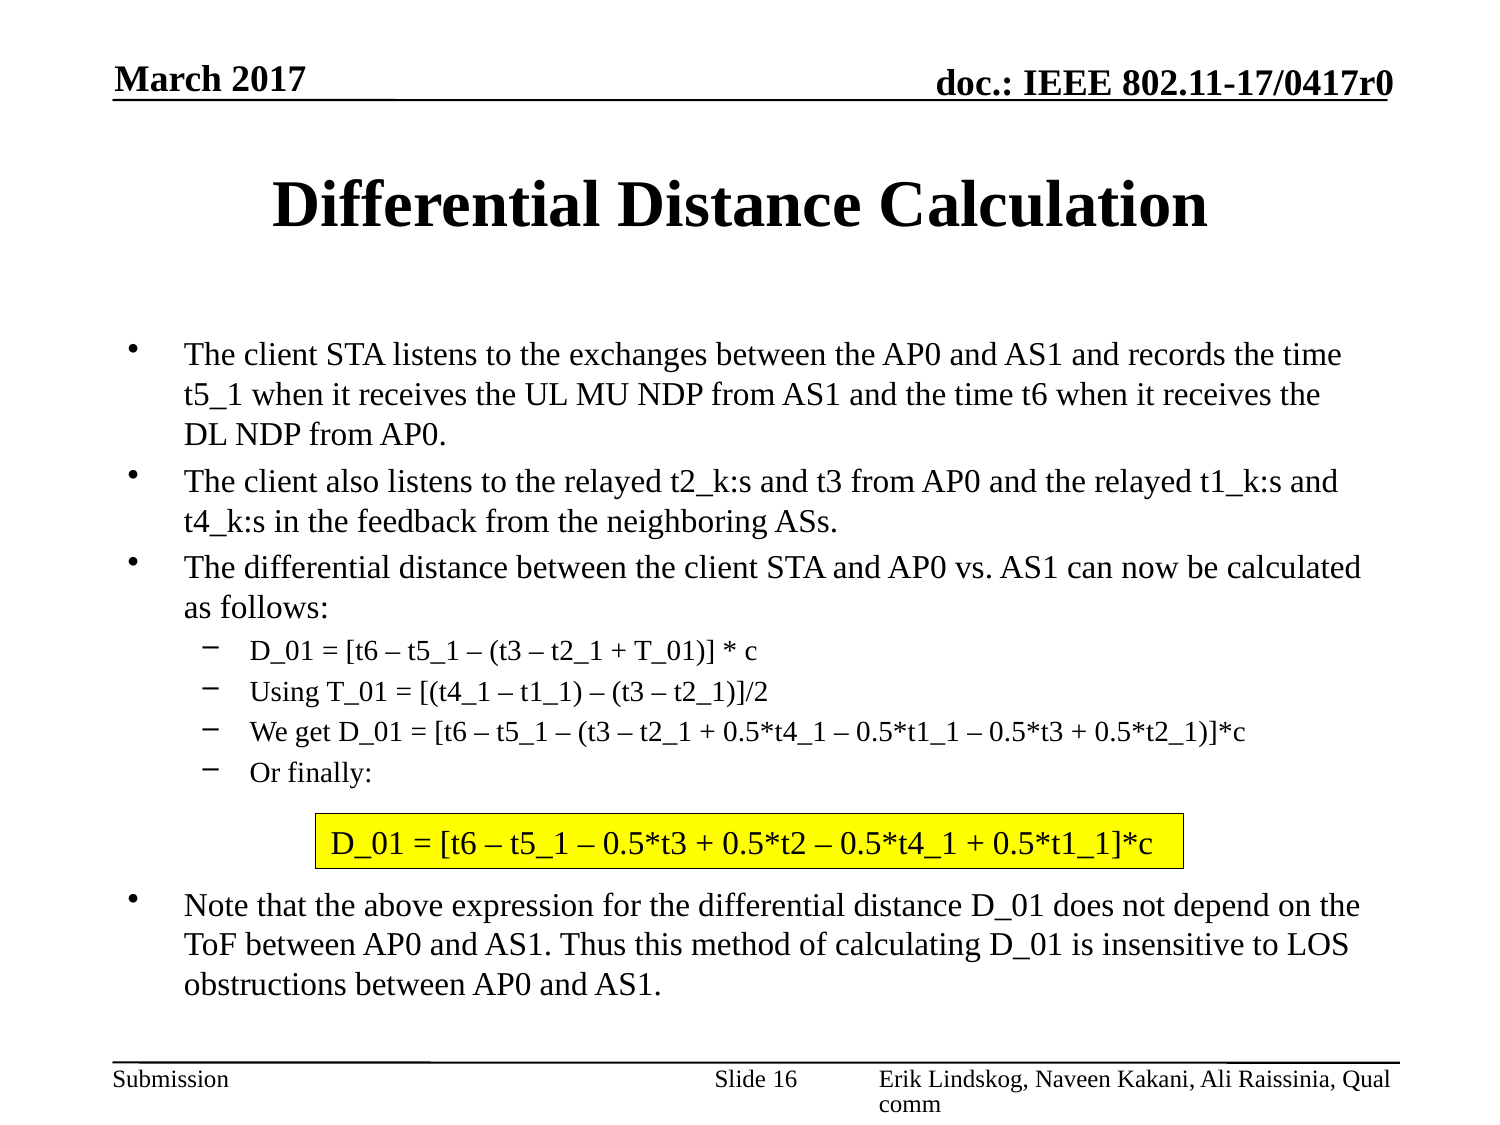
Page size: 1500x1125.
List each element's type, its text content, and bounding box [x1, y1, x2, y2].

slide_number Slide 16 [712, 1061, 800, 1123]
text_box D_01 = [t6 – t5_1 – 0.5*t3 + 0.5*t2 – 0.5*t4_1 + 0.5*t1_1]*c [315, 813, 1184, 869]
title Differential Distance Calculation [112, 112, 1388, 288]
footer Erik Lindskog, Naveen Kakani, Ali Raissinia, Qualcomm [878, 1061, 1402, 1093]
list The client STA listens to the exchanges between the AP0 and AS1 and records the time t5_1 when it receives the UL MU NDP from AS1 and the time t6 when it receives the DL NDP from AP0. The client also listens to the relayed t2_k:s and t3 from AP0 and the relayed t1_k:s and t4_k:s in the feedback from the neighboring ASs. The differential distance between the client STA and AP0 vs. AS1 can now be calculated as follows: D_01 = [t6 – t5_1 – (t3 – t2_1 + T_01)] * c Using T_01 = [(t4_1 – t1_1) – (t3 – t2_1)]/2 We get D_01 = [t6 – t5_1 – (t3 – t2_1 + 0.5*t4_1 – 0.5*t1_1 – 0.5*t3 + 0.5*t2_1)]*c Or finally: Note that the above expression for the differential distance D_01 does not depend on the ToF between AP0 and AS1. Thus this method of calculating D_01 is insensitive to LOS obstructions between AP0 and AS1. [112, 324, 1388, 1000]
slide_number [114, 54, 423, 100]
